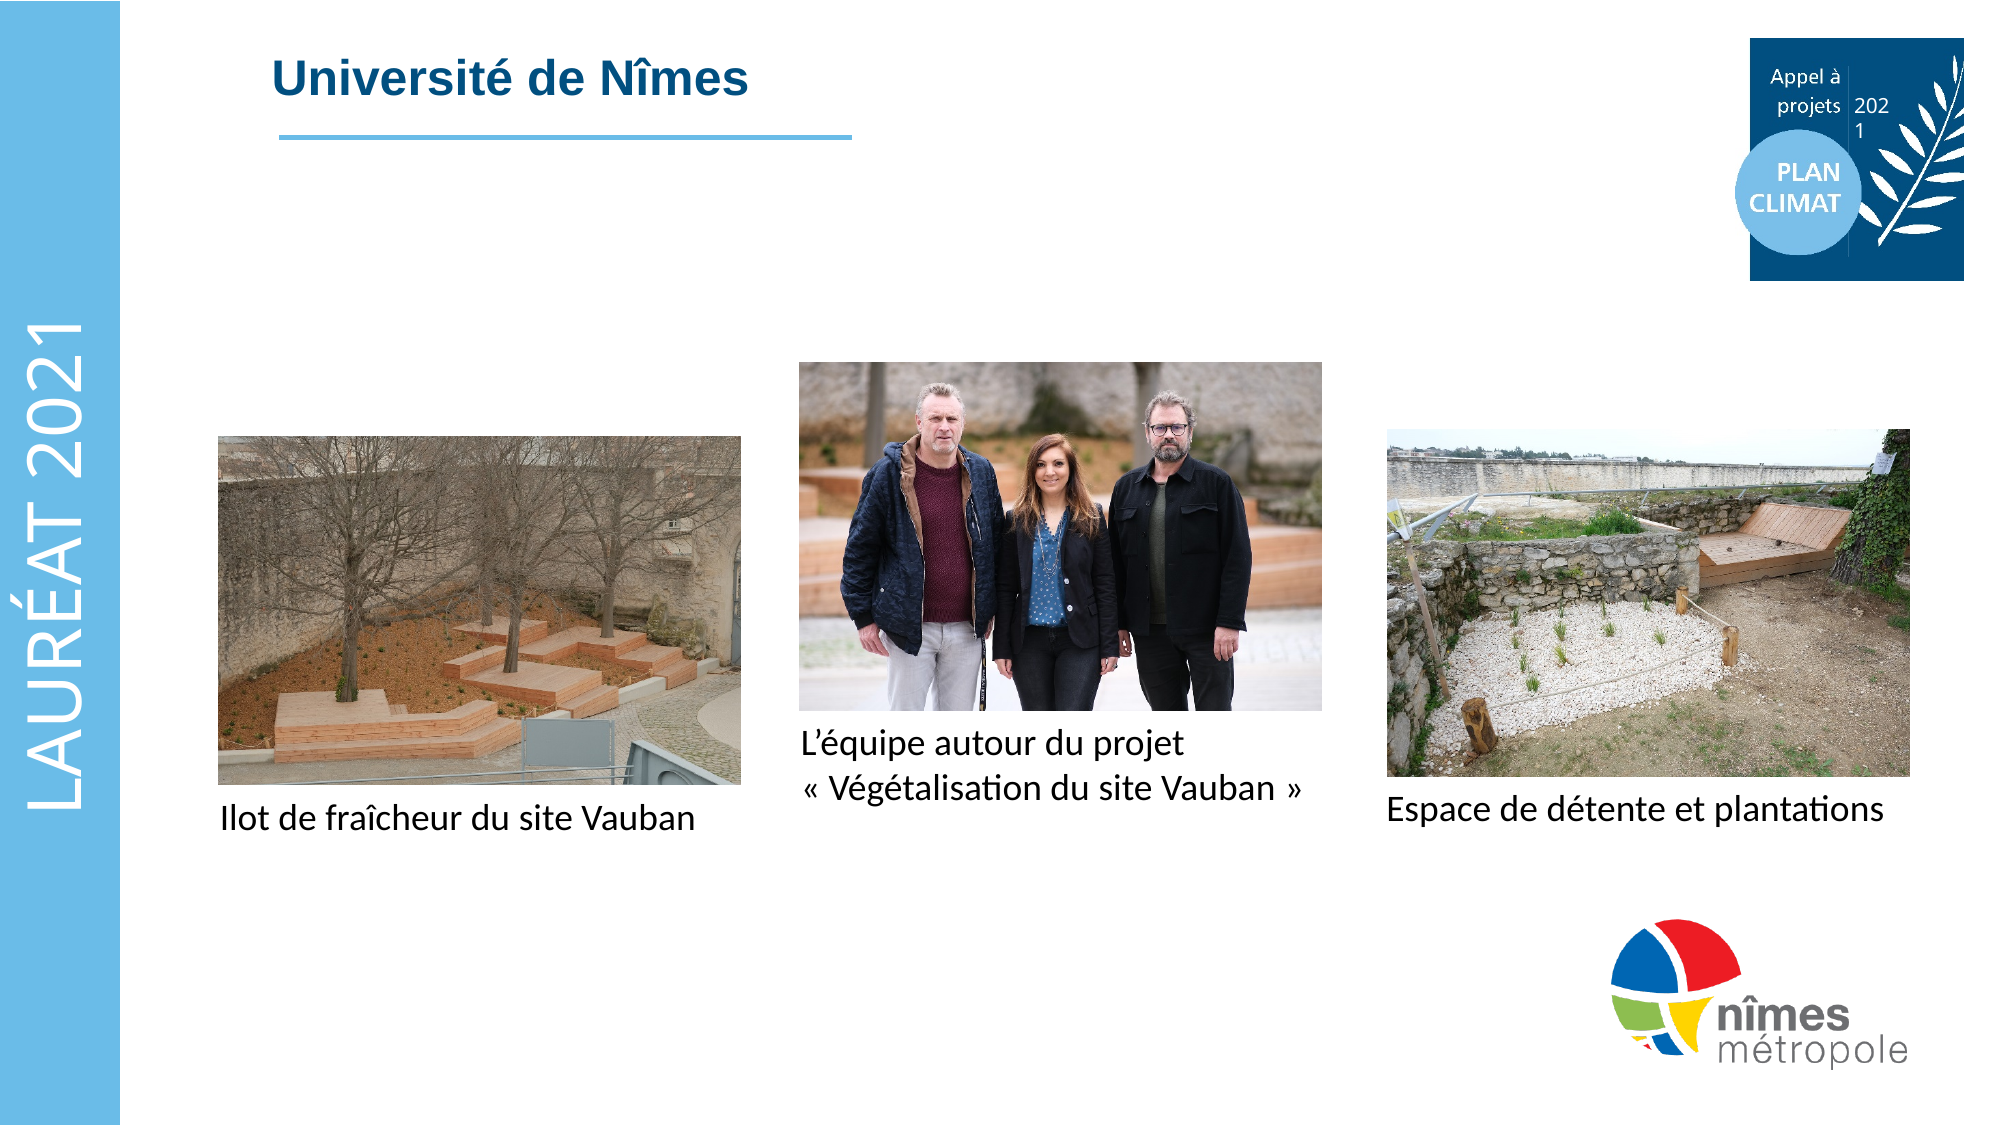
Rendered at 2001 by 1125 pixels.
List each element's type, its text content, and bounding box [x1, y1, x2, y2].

picture [799, 362, 1322, 711]
picture [1611, 919, 1907, 1070]
text_box Ilot de fraîcheur du site Vauban [204, 785, 728, 846]
text_box LAURÉAT 2021 [0, 1, 120, 1125]
picture [1735, 38, 1964, 282]
picture [1387, 429, 1910, 777]
picture [218, 436, 741, 785]
text_box Université de Nîmes [256, 45, 1135, 123]
text_box Espace de détente et plantations [1371, 776, 1927, 837]
text_box L’équipe autour du projet « Végétalisation du site Vauban » [786, 710, 1342, 815]
